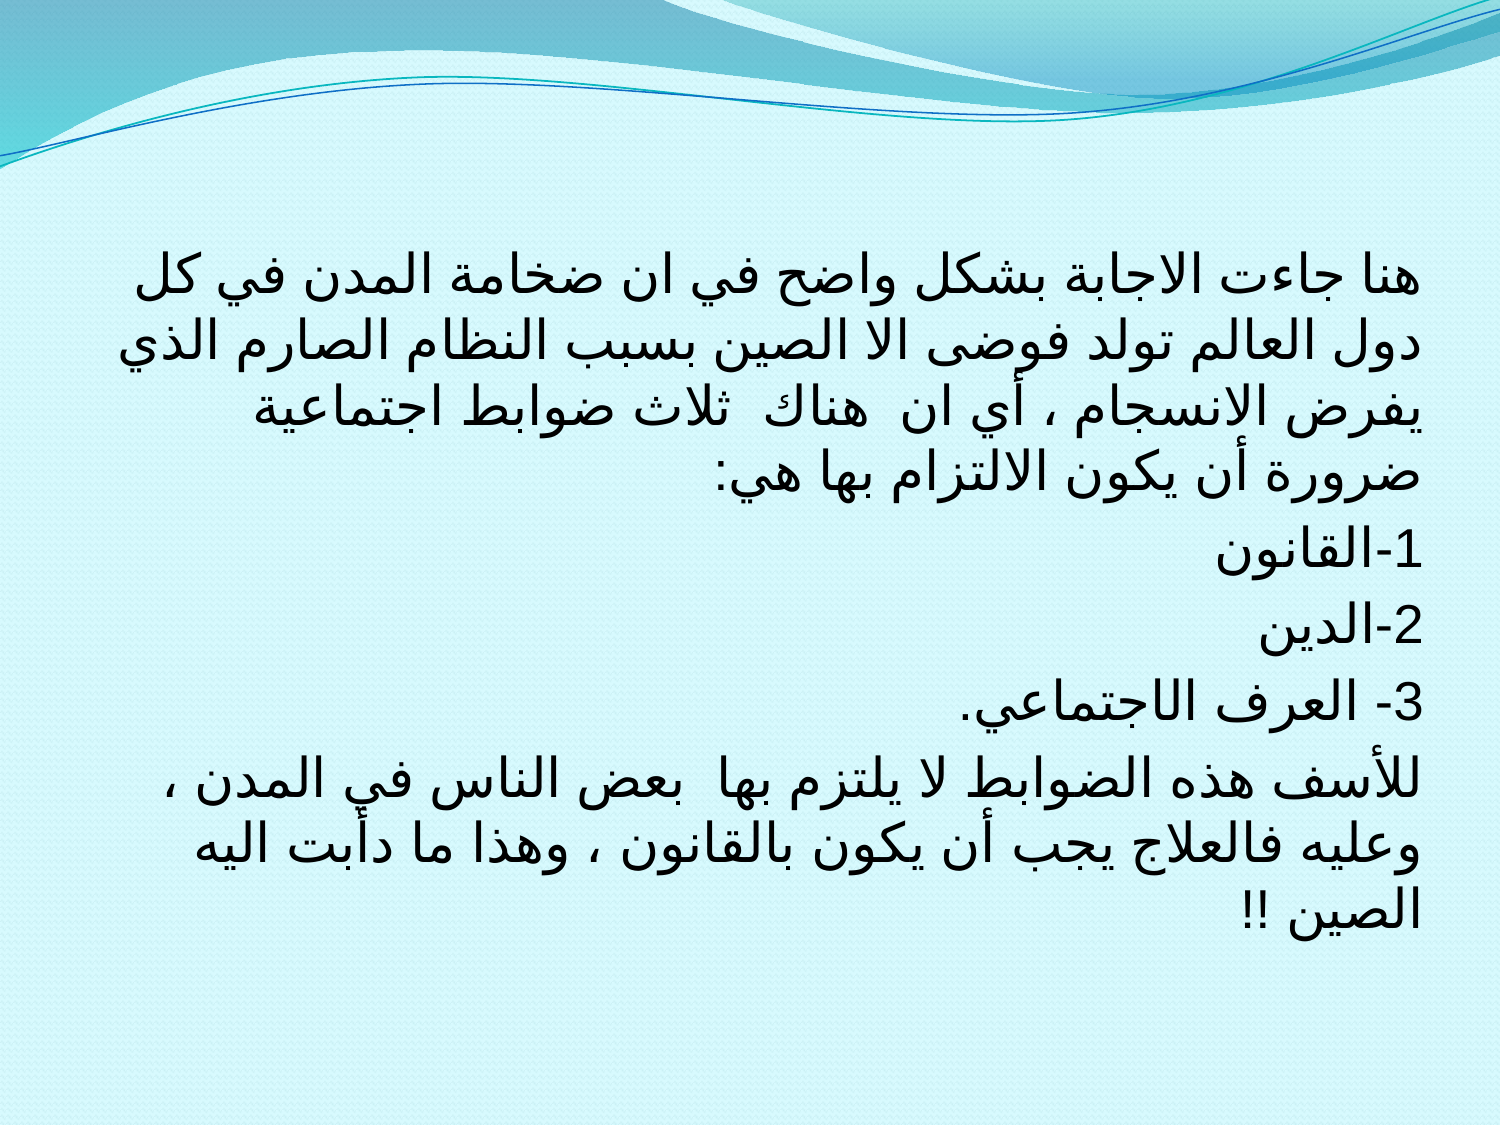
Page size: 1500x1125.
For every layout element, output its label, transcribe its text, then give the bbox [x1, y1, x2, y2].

list هنا جاءت الاجابة بشكل واضح في ان ضخامة المدن في كل دول العالم تولد فوضى الا الصين بسبب النظام الصارم الذي يفرض الانسجام ، أي ان هناك ثلاث ضوابط اجتماعية ضرورة أن يكون الالتزام بها هي: 1-القانون 2-الدين 3- العرف الاجتماعي. للأسف هذه الضوابط لا يلتزم بها بعض الناس في المدن ، وعليه فالعلاج يجب أن يكون بالقانون ، وهذا ما دأبت اليه الصين !! [88, 231, 1439, 952]
